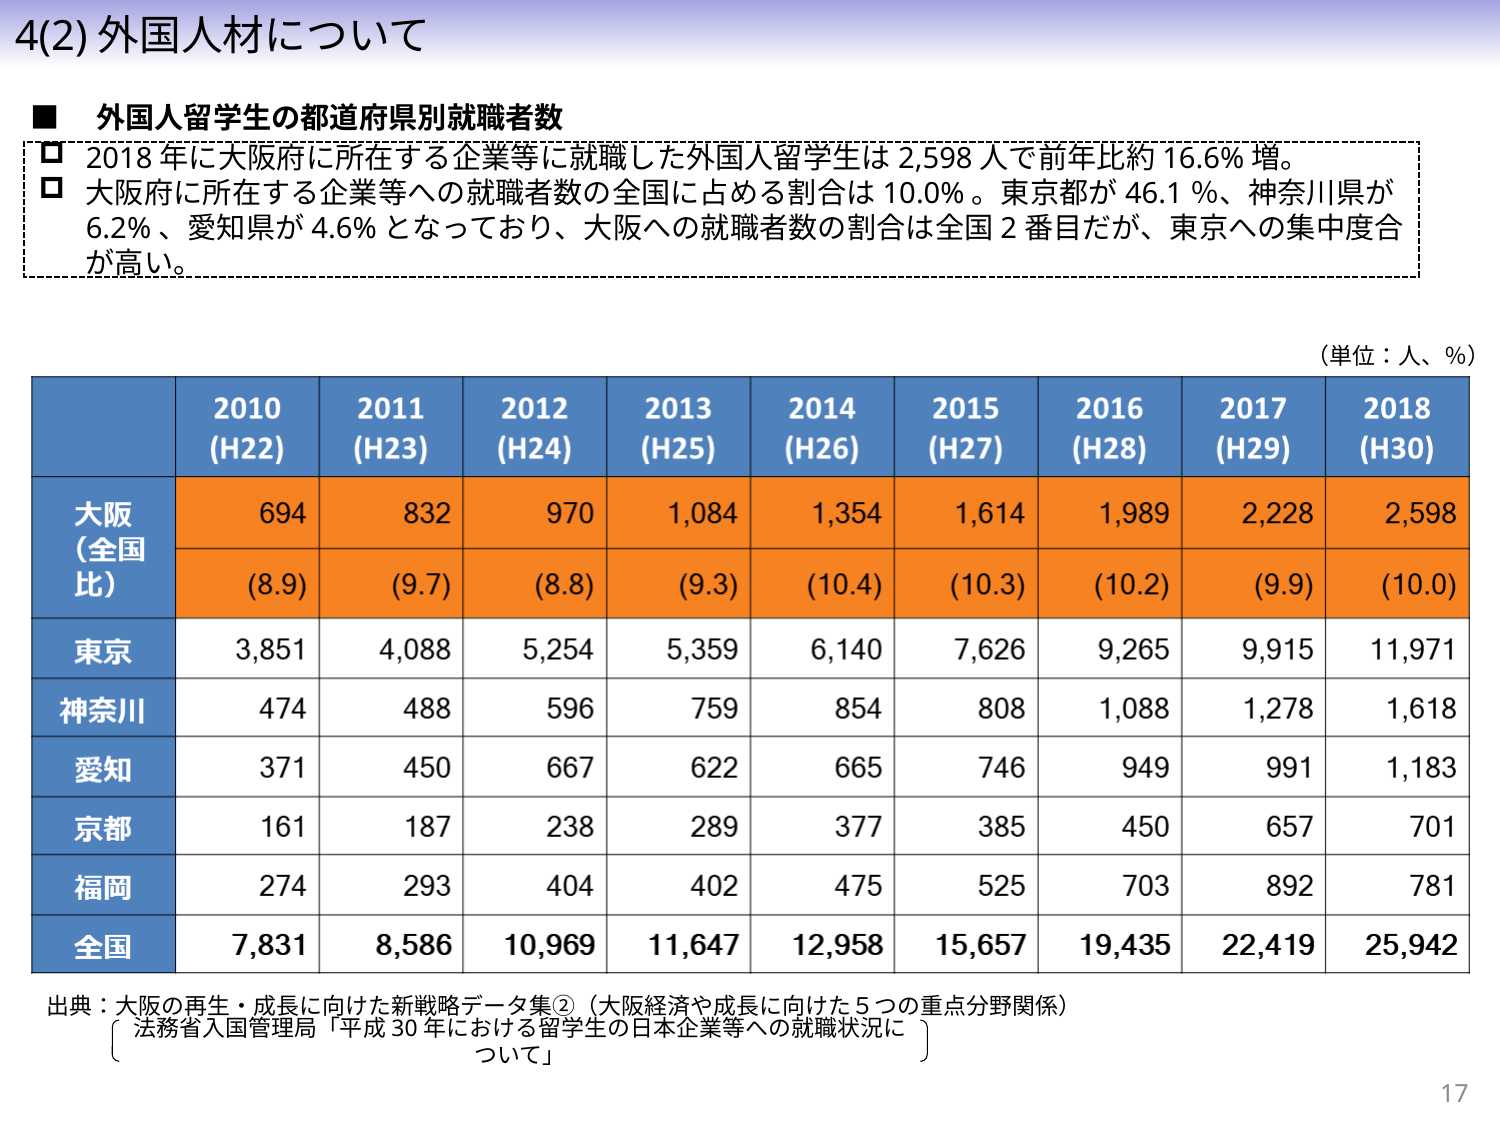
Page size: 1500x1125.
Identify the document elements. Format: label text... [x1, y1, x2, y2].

text_box ■ 外国人留学生の都道府県別就職者数 [16, 91, 843, 142]
slide_number 16 [1421, 1061, 1484, 1125]
text_box （単位：人、％） [1292, 334, 1500, 377]
text_box 2018年に大阪府に所在する企業等に就職した外国人留学生は2,598人で前年比約16.6%増。 大阪府に所在する企業等への就職者数の全国に占める割合は10.0%。東京都が46.1％、神奈川県が6.2%、愛知県が4.6%となっており、大阪への就職者数の割合は全国2番目だが、東京への集中度合が高い。 [23, 141, 1420, 278]
text_box 出典：大阪の再生・成長に向けた新戦略データ集②（大阪経済や成長に向けた５つの重点分野関係） [31, 984, 1119, 1027]
text_box 法務省入国管理局「平成30年における留学生の日本企業等への就職状況について」 [111, 1019, 928, 1062]
text_box 4(2)外国人材について [0, 0, 1500, 67]
picture [31, 376, 1471, 980]
